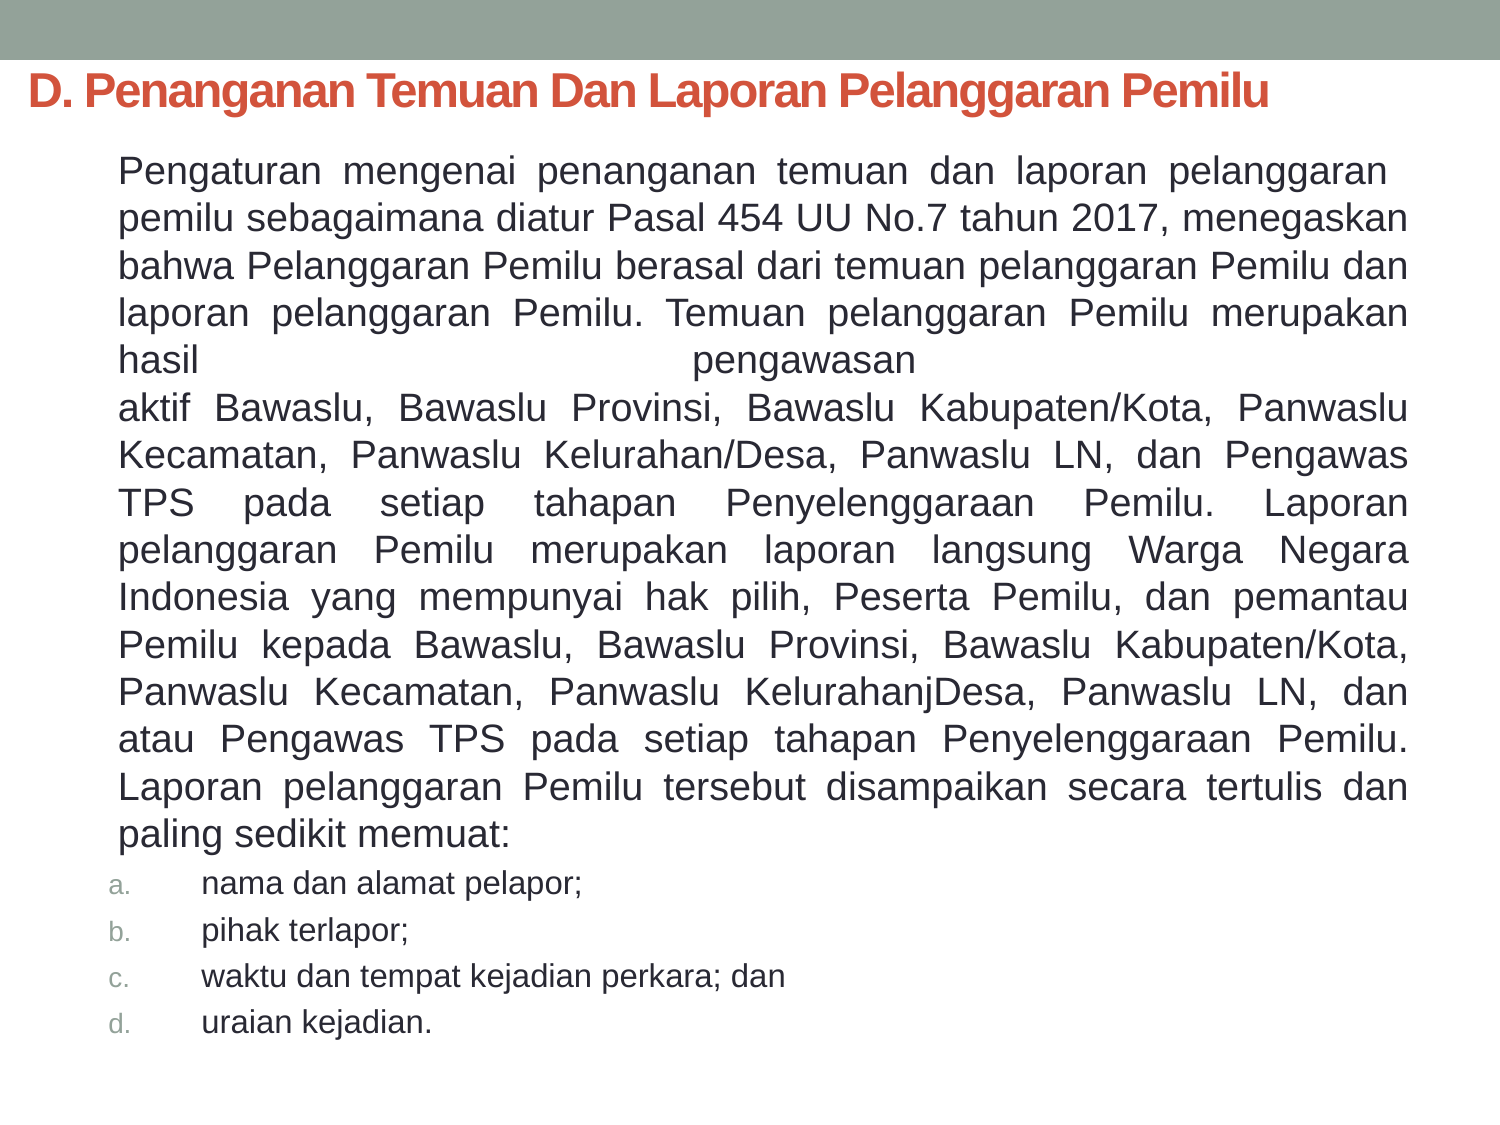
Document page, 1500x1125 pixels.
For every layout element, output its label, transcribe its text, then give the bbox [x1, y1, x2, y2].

title D. Penanganan Temuan Dan Laporan Pelanggaran Pemilu [12, 50, 1363, 213]
list Pengaturan mengenai penanganan temuan dan laporan pelanggaran pemilu sebagaimana diatur Pasal 454 UU No.7 tahun 2017, menegaskan bahwa Pelanggaran Pemilu berasal dari temuan pelanggaran Pemilu dan laporan pelanggaran Pemilu. Temuan pelanggaran Pemilu merupakan hasil pengawasan aktif Bawaslu, Bawaslu Provinsi, Bawaslu Kabupaten/Kota, Panwaslu Kecamatan, Panwaslu Kelurahan/Desa, Panwaslu LN, dan Pengawas TPS pada setiap tahapan Penyelenggaraan Pemilu. Laporan pelanggaran Pemilu merupakan laporan langsung Warga Negara Indonesia yang mempunyai hak pilih, Peserta Pemilu, dan pemantau Pemilu kepada Bawaslu, Bawaslu Provinsi, Bawaslu Kabupaten/Kota, Panwaslu Kecamatan, Panwaslu KelurahanjDesa, Panwaslu LN, dan atau Pengawas TPS pada setiap tahapan Penyelenggaraan Pemilu. Laporan pelanggaran Pemilu tersebut disampaikan secara tertulis dan paling sedikit memuat: nama dan alamat pelapor; pihak terlapor; waktu dan tempat kejadian perkara; dan uraian kejadian. [75, 137, 1425, 1063]
